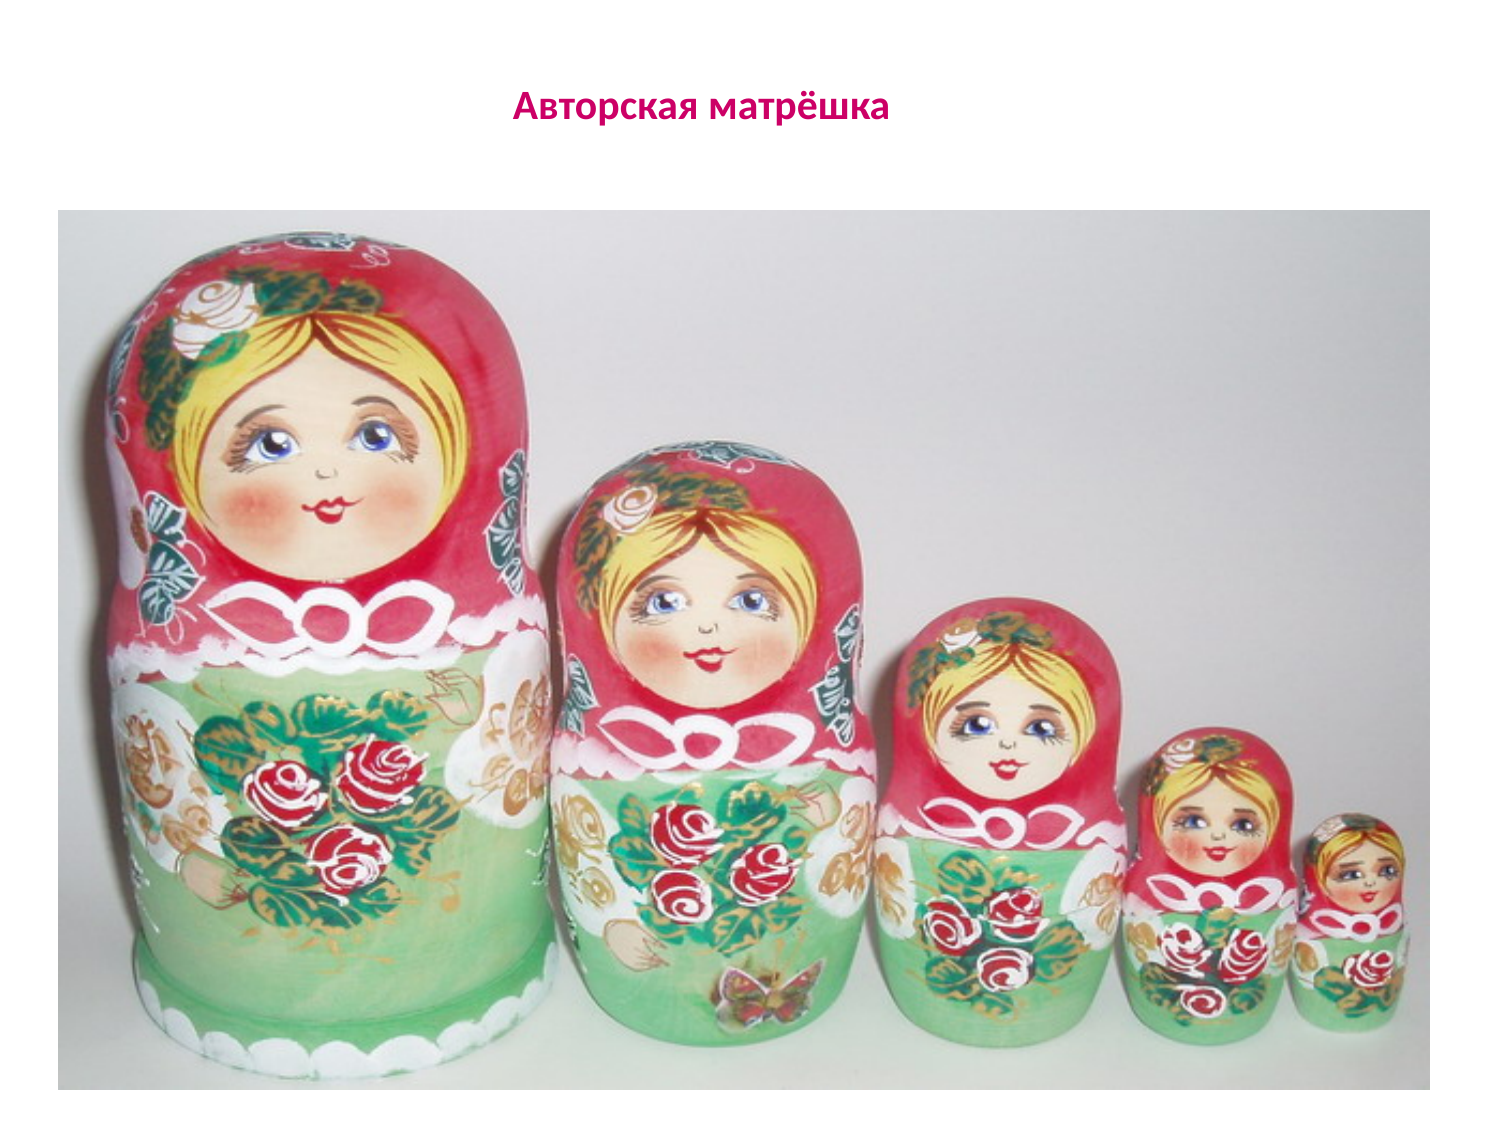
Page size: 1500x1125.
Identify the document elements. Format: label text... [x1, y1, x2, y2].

picture [58, 210, 1430, 1091]
text_box Авторская матрёшка [498, 70, 906, 136]
